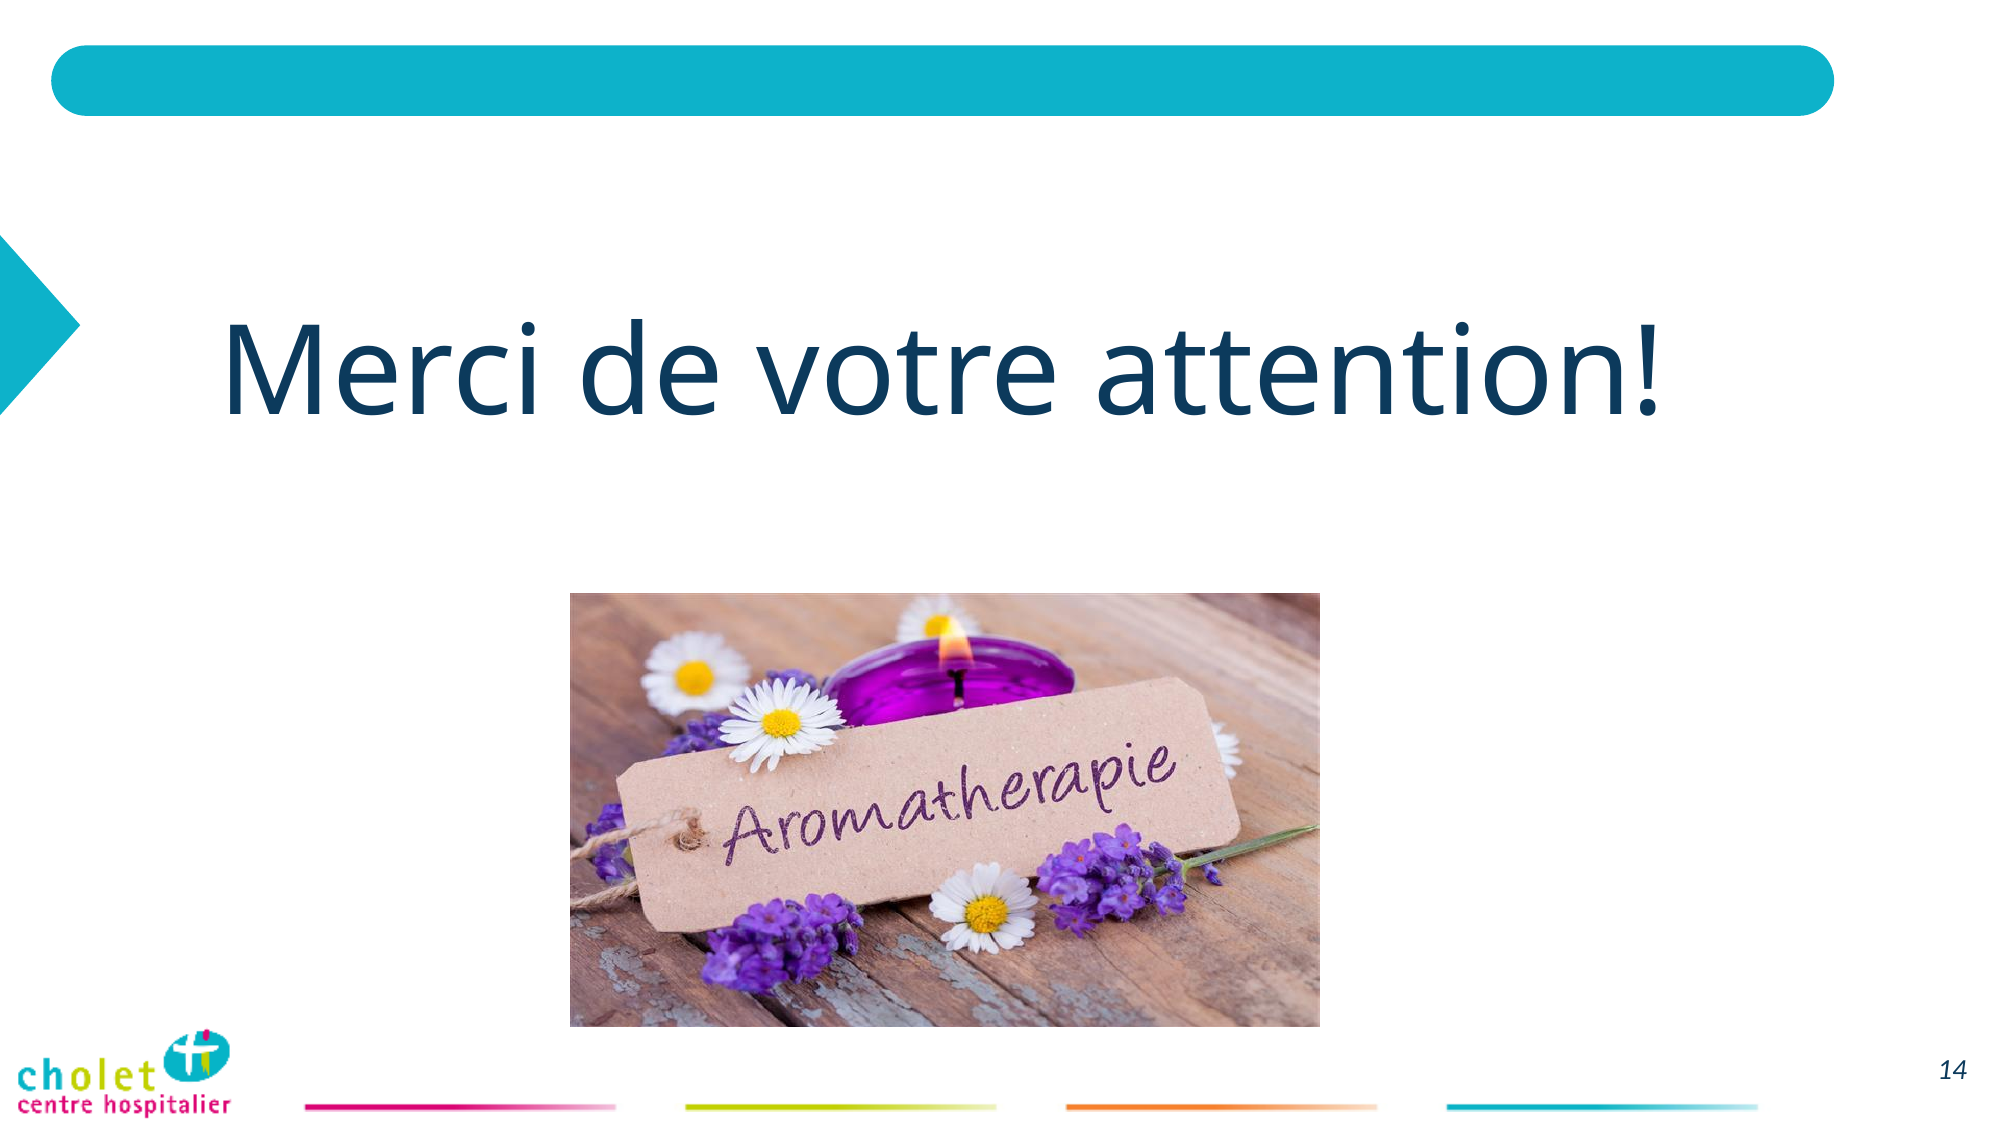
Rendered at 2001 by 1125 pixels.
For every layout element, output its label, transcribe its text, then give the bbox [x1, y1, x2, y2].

picture [570, 593, 1320, 1027]
slide_number 14 [1531, 1042, 1982, 1103]
list Merci de votre attention! [80, 208, 1806, 985]
picture [17, 1022, 233, 1123]
picture [265, 1103, 1835, 1112]
